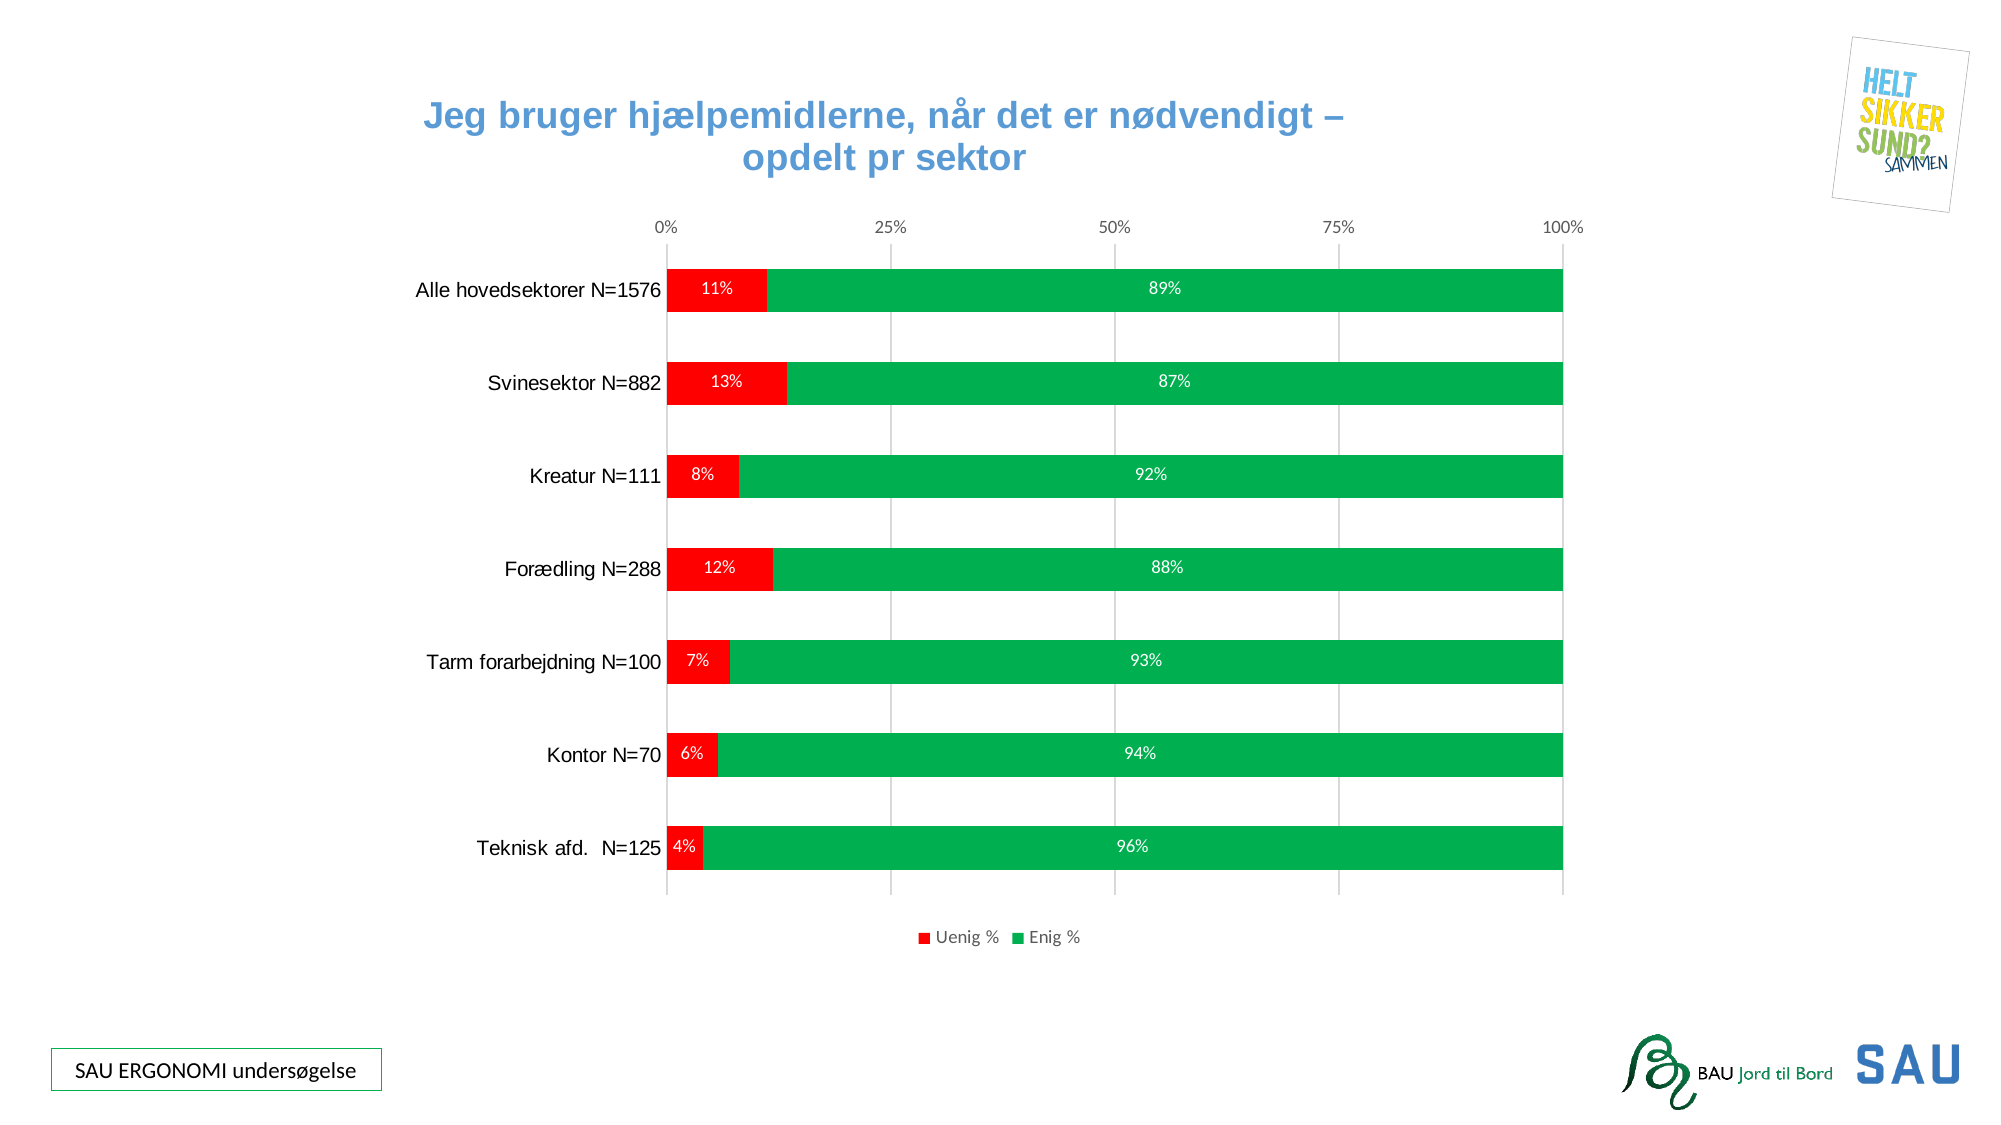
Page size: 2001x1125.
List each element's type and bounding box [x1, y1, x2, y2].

chart [391, 68, 1609, 954]
picture [1621, 1034, 1833, 1110]
